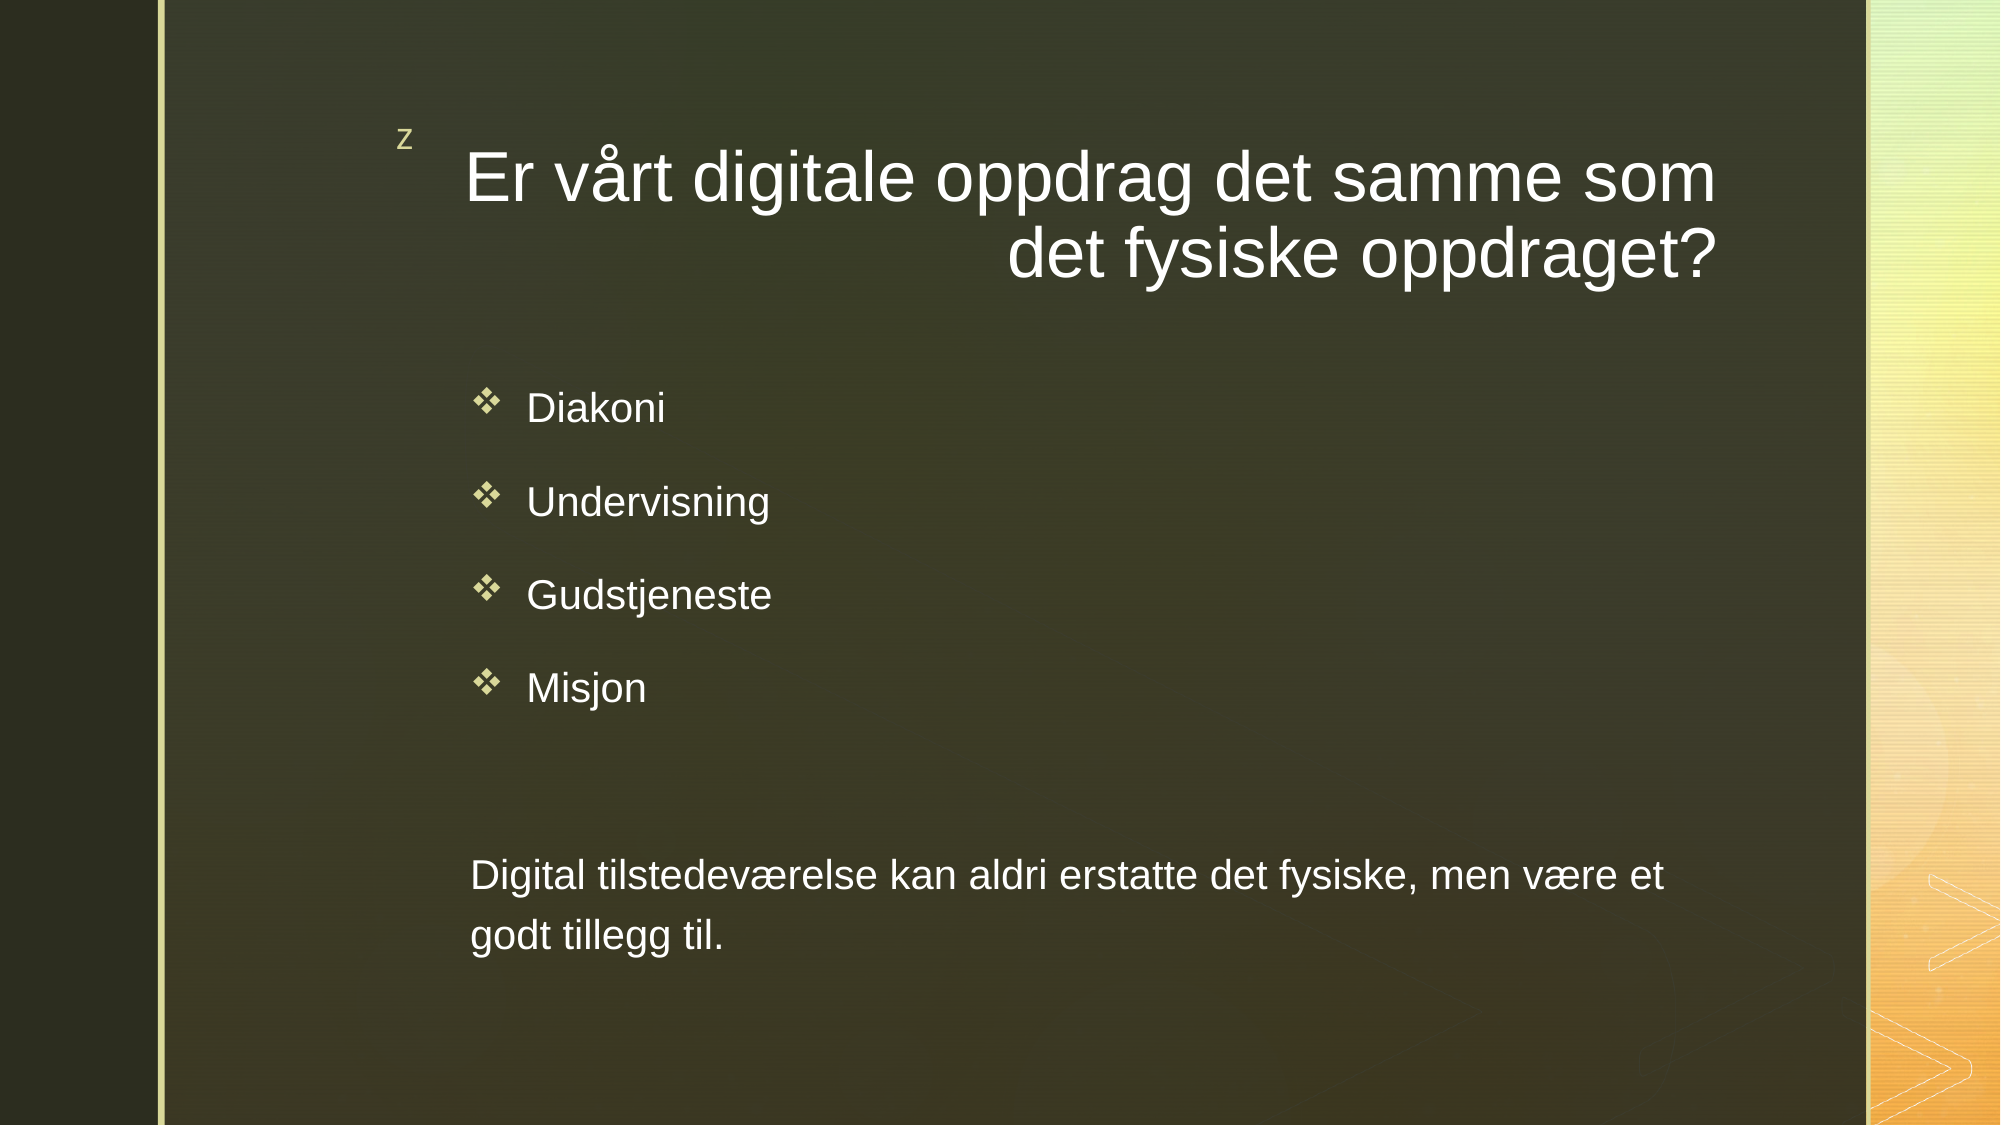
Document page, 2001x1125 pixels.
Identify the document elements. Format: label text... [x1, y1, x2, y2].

title Er vårt digitale oppdrag det samme som det fysiske oppdraget? [428, 132, 1734, 310]
list Diakoni Undervisning Gudstjeneste Misjon Digital tilstedeværelse kan aldri erstatte det fysiske, men være et godt tillegg til. [454, 336, 1734, 993]
picture [1871, 0, 2001, 1125]
